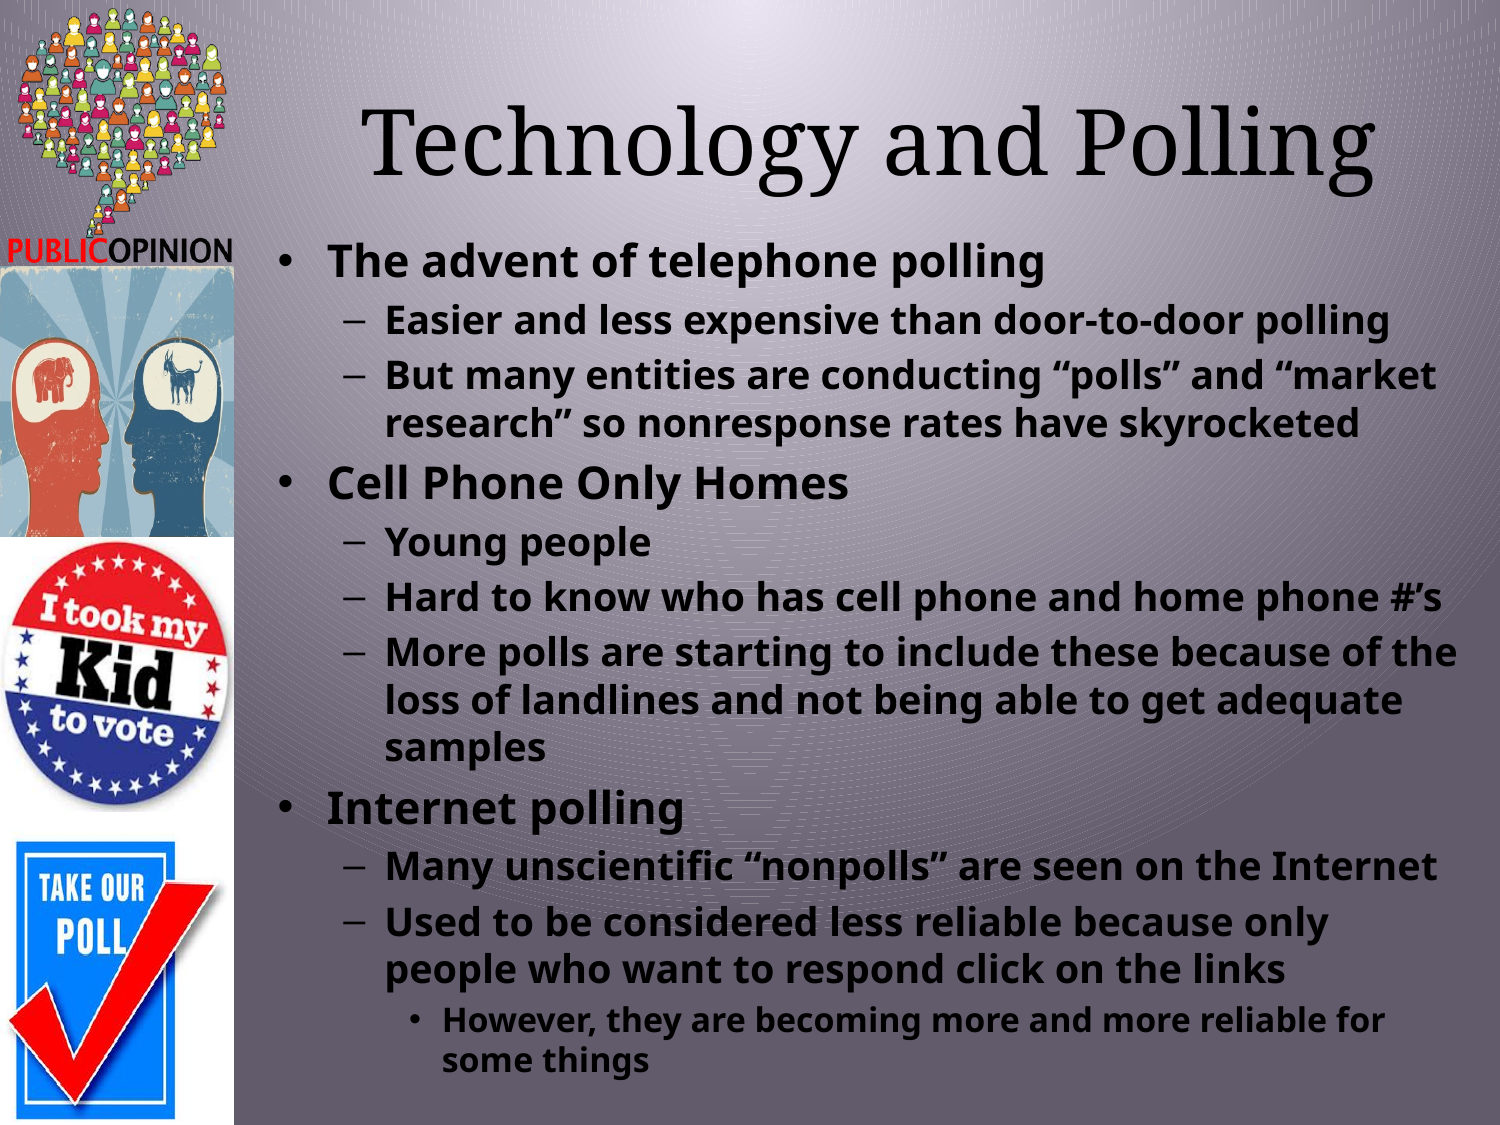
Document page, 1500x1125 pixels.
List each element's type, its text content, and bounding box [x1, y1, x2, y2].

list The advent of telephone polling Easier and less expensive than door-to-door polling But many entities are conducting “polls” and “market research” so nonresponse rates have skyrocketed Cell Phone Only Homes Young people Hard to know who has cell phone and home phone #’s More polls are starting to include these because of the loss of landlines and not being able to get adequate samples Internet polling Many unscientific “nonpolls” are seen on the Internet Used to be considered less reliable because only people who want to respond click on the links However, they are becoming more and more reliable for some things [262, 224, 1475, 1100]
title Technology and Polling [262, 45, 1475, 224]
picture [0, 0, 235, 1125]
